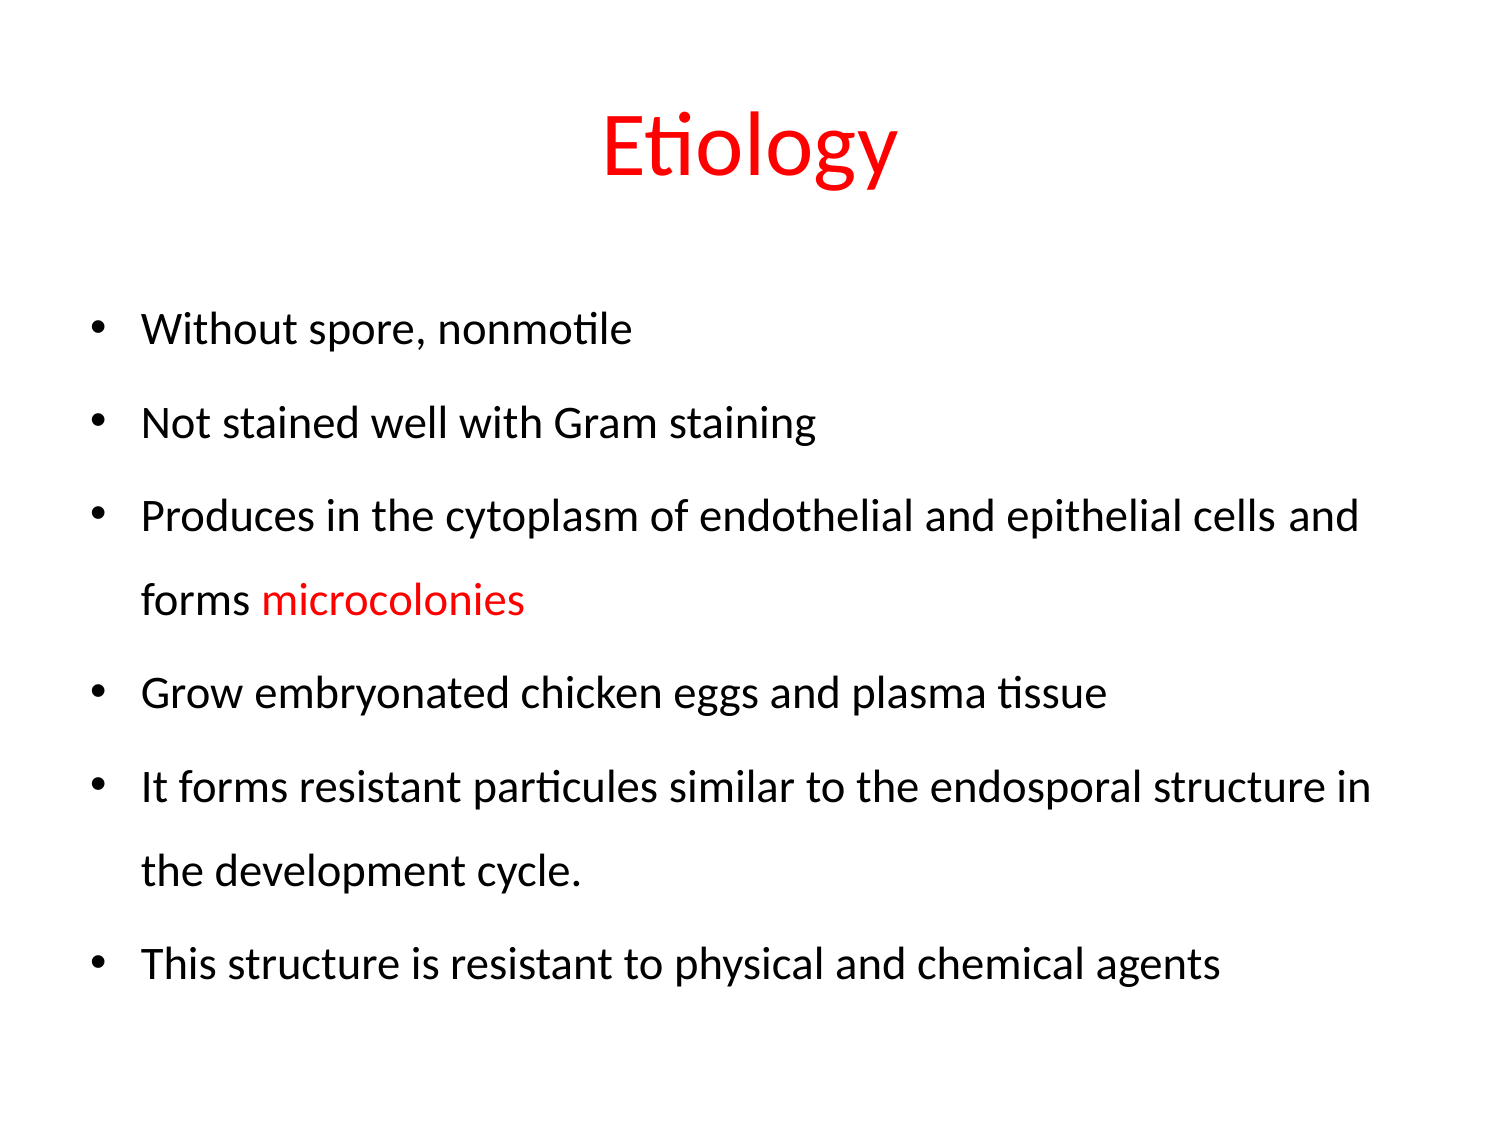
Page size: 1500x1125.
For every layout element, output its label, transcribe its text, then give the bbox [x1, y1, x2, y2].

list Without spore, nonmotile Not stained well with Gram staining Produces in the cytoplasm of endothelial and epithelial cells and forms microcolonies Grow embryonated chicken eggs and plasma tissue It forms resistant particules similar to the endosporal structure in the development cycle. This structure is resistant to physical and chemical agents [74, 262, 1426, 1006]
title Etiology [74, 44, 1426, 233]
